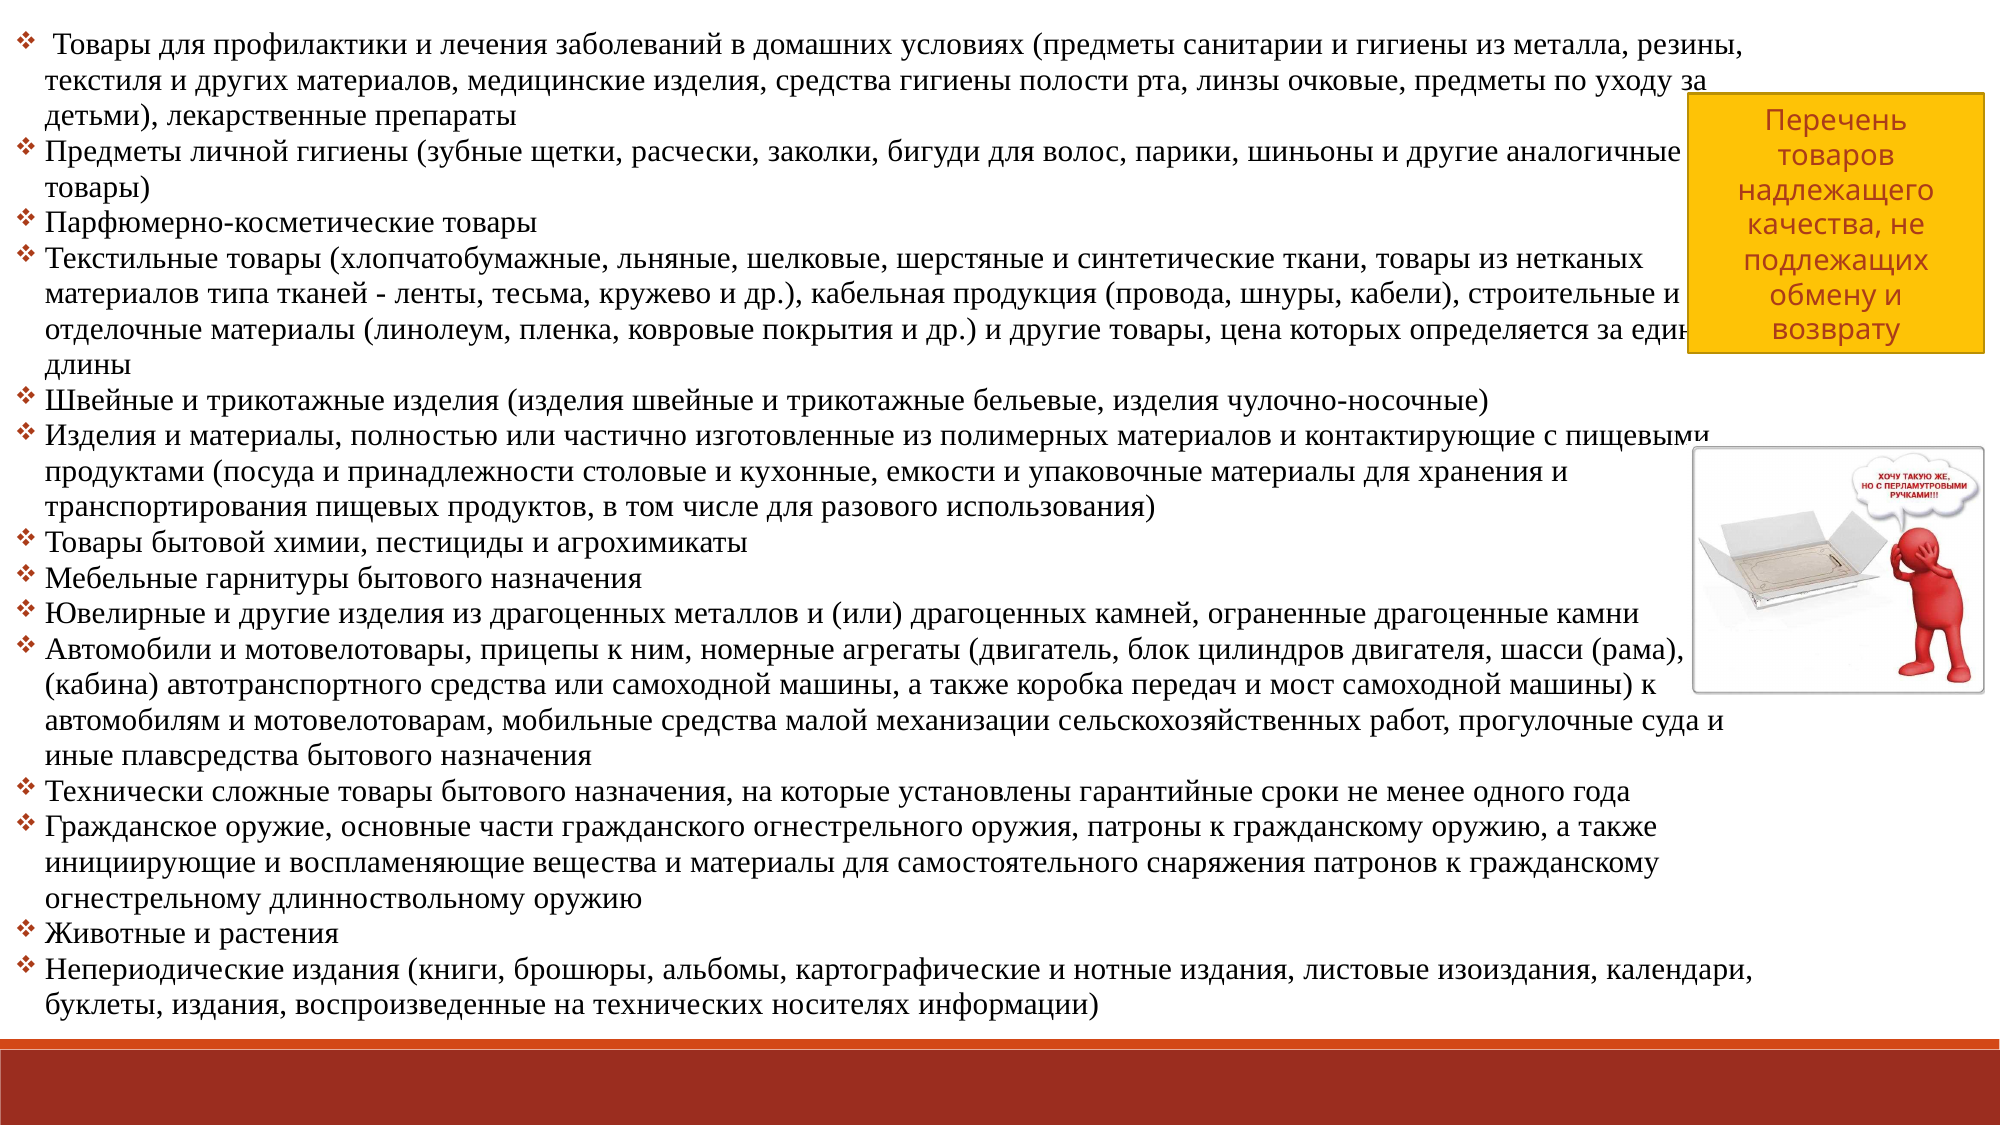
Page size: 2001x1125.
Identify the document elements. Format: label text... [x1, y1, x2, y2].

text_box Перечень товаров надлежащего качества, не подлежащих обмену и возврату [1688, 93, 1985, 354]
text_box Товары для профилактики и лечения заболеваний в домашних условиях (предметы санитарии и гигиены из металла, резины, текстиля и других материалов, медицинские изделия, средства гигиены полости рта, линзы очковые, предметы по уходу за детьми), лекарственные препараты Предметы личной гигиены (зубные щетки, расчески, заколки, бигуди для волос, парики, шиньоны и другие аналогичные товары) Парфюмерно-косметические товары Текстильные товары (хлопчатобумажные, льняные, шелковые, шерстяные и синтетические ткани, товары из нетканых материалов типа тканей - ленты, тесьма, кружево и др.), кабельная продукция (провода, шнуры, кабели), строительные и отделочные материалы (линолеум, пленка, ковровые покрытия и др.) и другие товары, цена которых определяется за единицу длины Швейные и трикотажные изделия (изделия швейные и трикотажные бельевые, изделия чулочно-носочные) Изделия и материалы, полностью или частично изготовленные из полимерных материалов и контактирующие с пищевыми продуктами (посуда и принадлежности столовые и кухонные, емкости и упаковочные материалы для хранения и транспортирования пищевых продуктов, в том числе для разового использования) Товары бытовой химии, пестициды и агрохимикаты Мебельные гарнитуры бытового назначения Ювелирные и другие изделия из драгоценных металлов и (или) драгоценных камней, ограненные драгоценные камни Автомобили и мотовелотовары, прицепы к ним, номерные агрегаты (двигатель, блок цилиндров двигателя, шасси (рама), кузов (кабина) автотранспортного средства или самоходной машины, а также коробка передач и мост самоходной машины) к автомобилям и мотовелотоварам, мобильные средства малой механизации сельскохозяйственных работ, прогулочные суда и иные плавсредства бытового назначения Технически сложные товары бытового назначения, на которые установлены гарантийные сроки не менее одного года Гражданское оружие, основные части гражданского огнестрельного оружия, патроны к гражданскому оружию, а также инициирующие и воспламеняющие вещества и материалы для самостоятельного снаряжения патронов к гражданскому огнестрельному длинноствольному оружию Животные и растения Непериодические издания (книги, брошюры, альбомы, картографические и нотные издания, листовые изоиздания, календари, буклеты, издания, воспроизведенные на технических носителях информации) [0, 19, 1799, 1030]
picture [1687, 440, 1985, 696]
